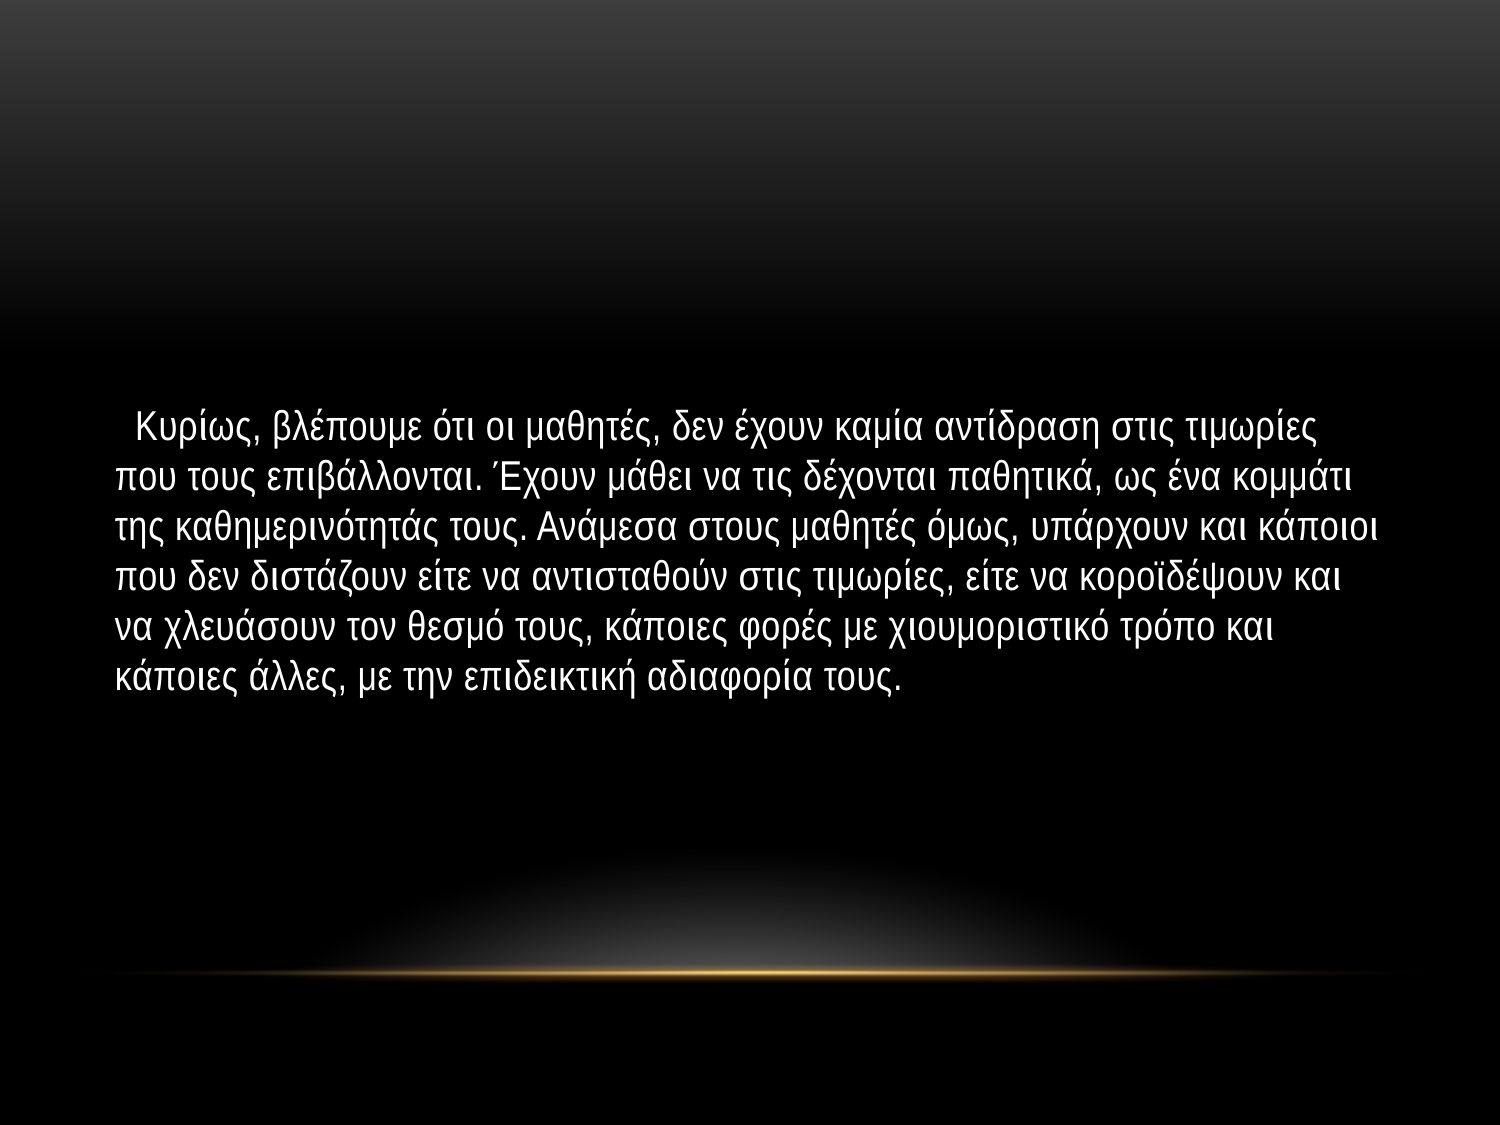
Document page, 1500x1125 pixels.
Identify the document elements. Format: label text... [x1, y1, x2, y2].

list Κυρίως, βλέπουμε ότι οι μαθητές, δεν έχουν καμία αντίδραση στις τιμωρίες που τους επιβάλλονται. Έχουν μάθει να τις δέχονται παθητικά, ως ένα κομμάτι της καθημερινότητάς τους. Ανάμεσα στους μαθητές όμως, υπάρχουν και κάποιοι που δεν διστάζουν είτε να αντισταθούν στις τιμωρίες, είτε να κοροϊδέψουν και να χλευάσουν τον θεσμό τους, κάποιες φορές με χιουμοριστικό τρόπο και κάποιες άλλες, με την επιδεικτική αδιαφορία τους. [99, 262, 1400, 938]
picture [0, 0, 1500, 1125]
